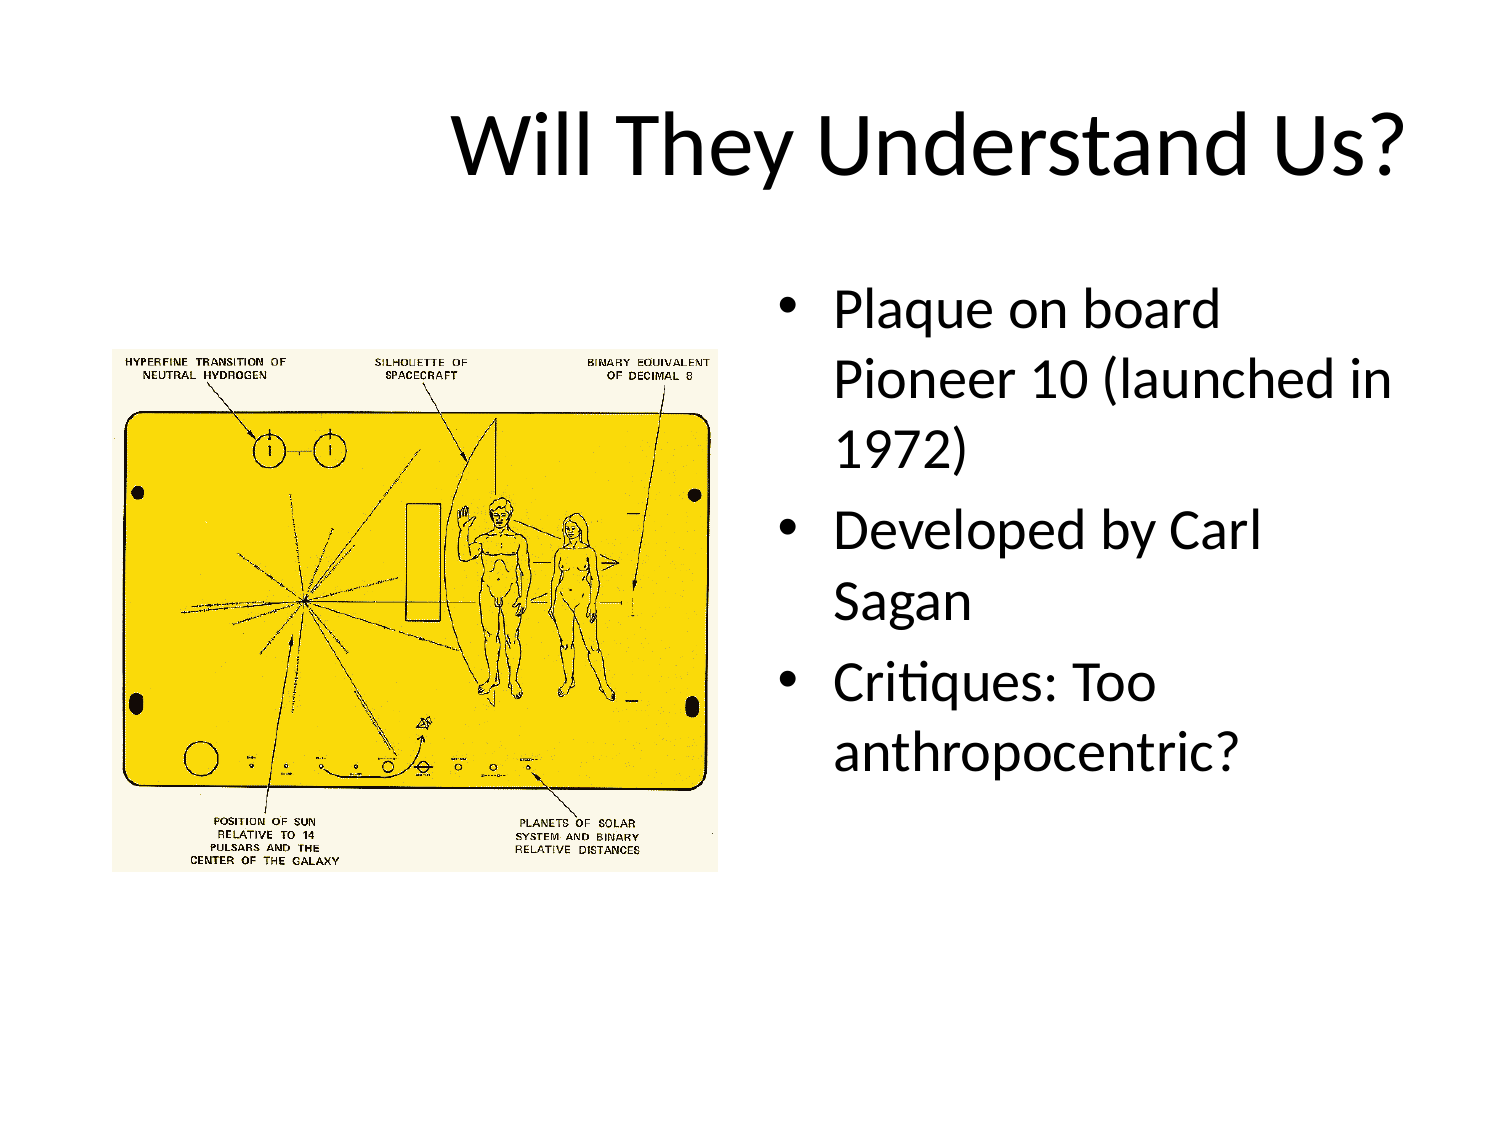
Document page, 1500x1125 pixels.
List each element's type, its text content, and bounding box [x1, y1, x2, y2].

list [112, 349, 718, 872]
title Will They Understand Us? [75, 45, 1425, 233]
list Plaque on board Pioneer 10 (launched in 1972) Developed by Carl Sagan Critiques: Too anthropocentric? [762, 262, 1425, 1005]
